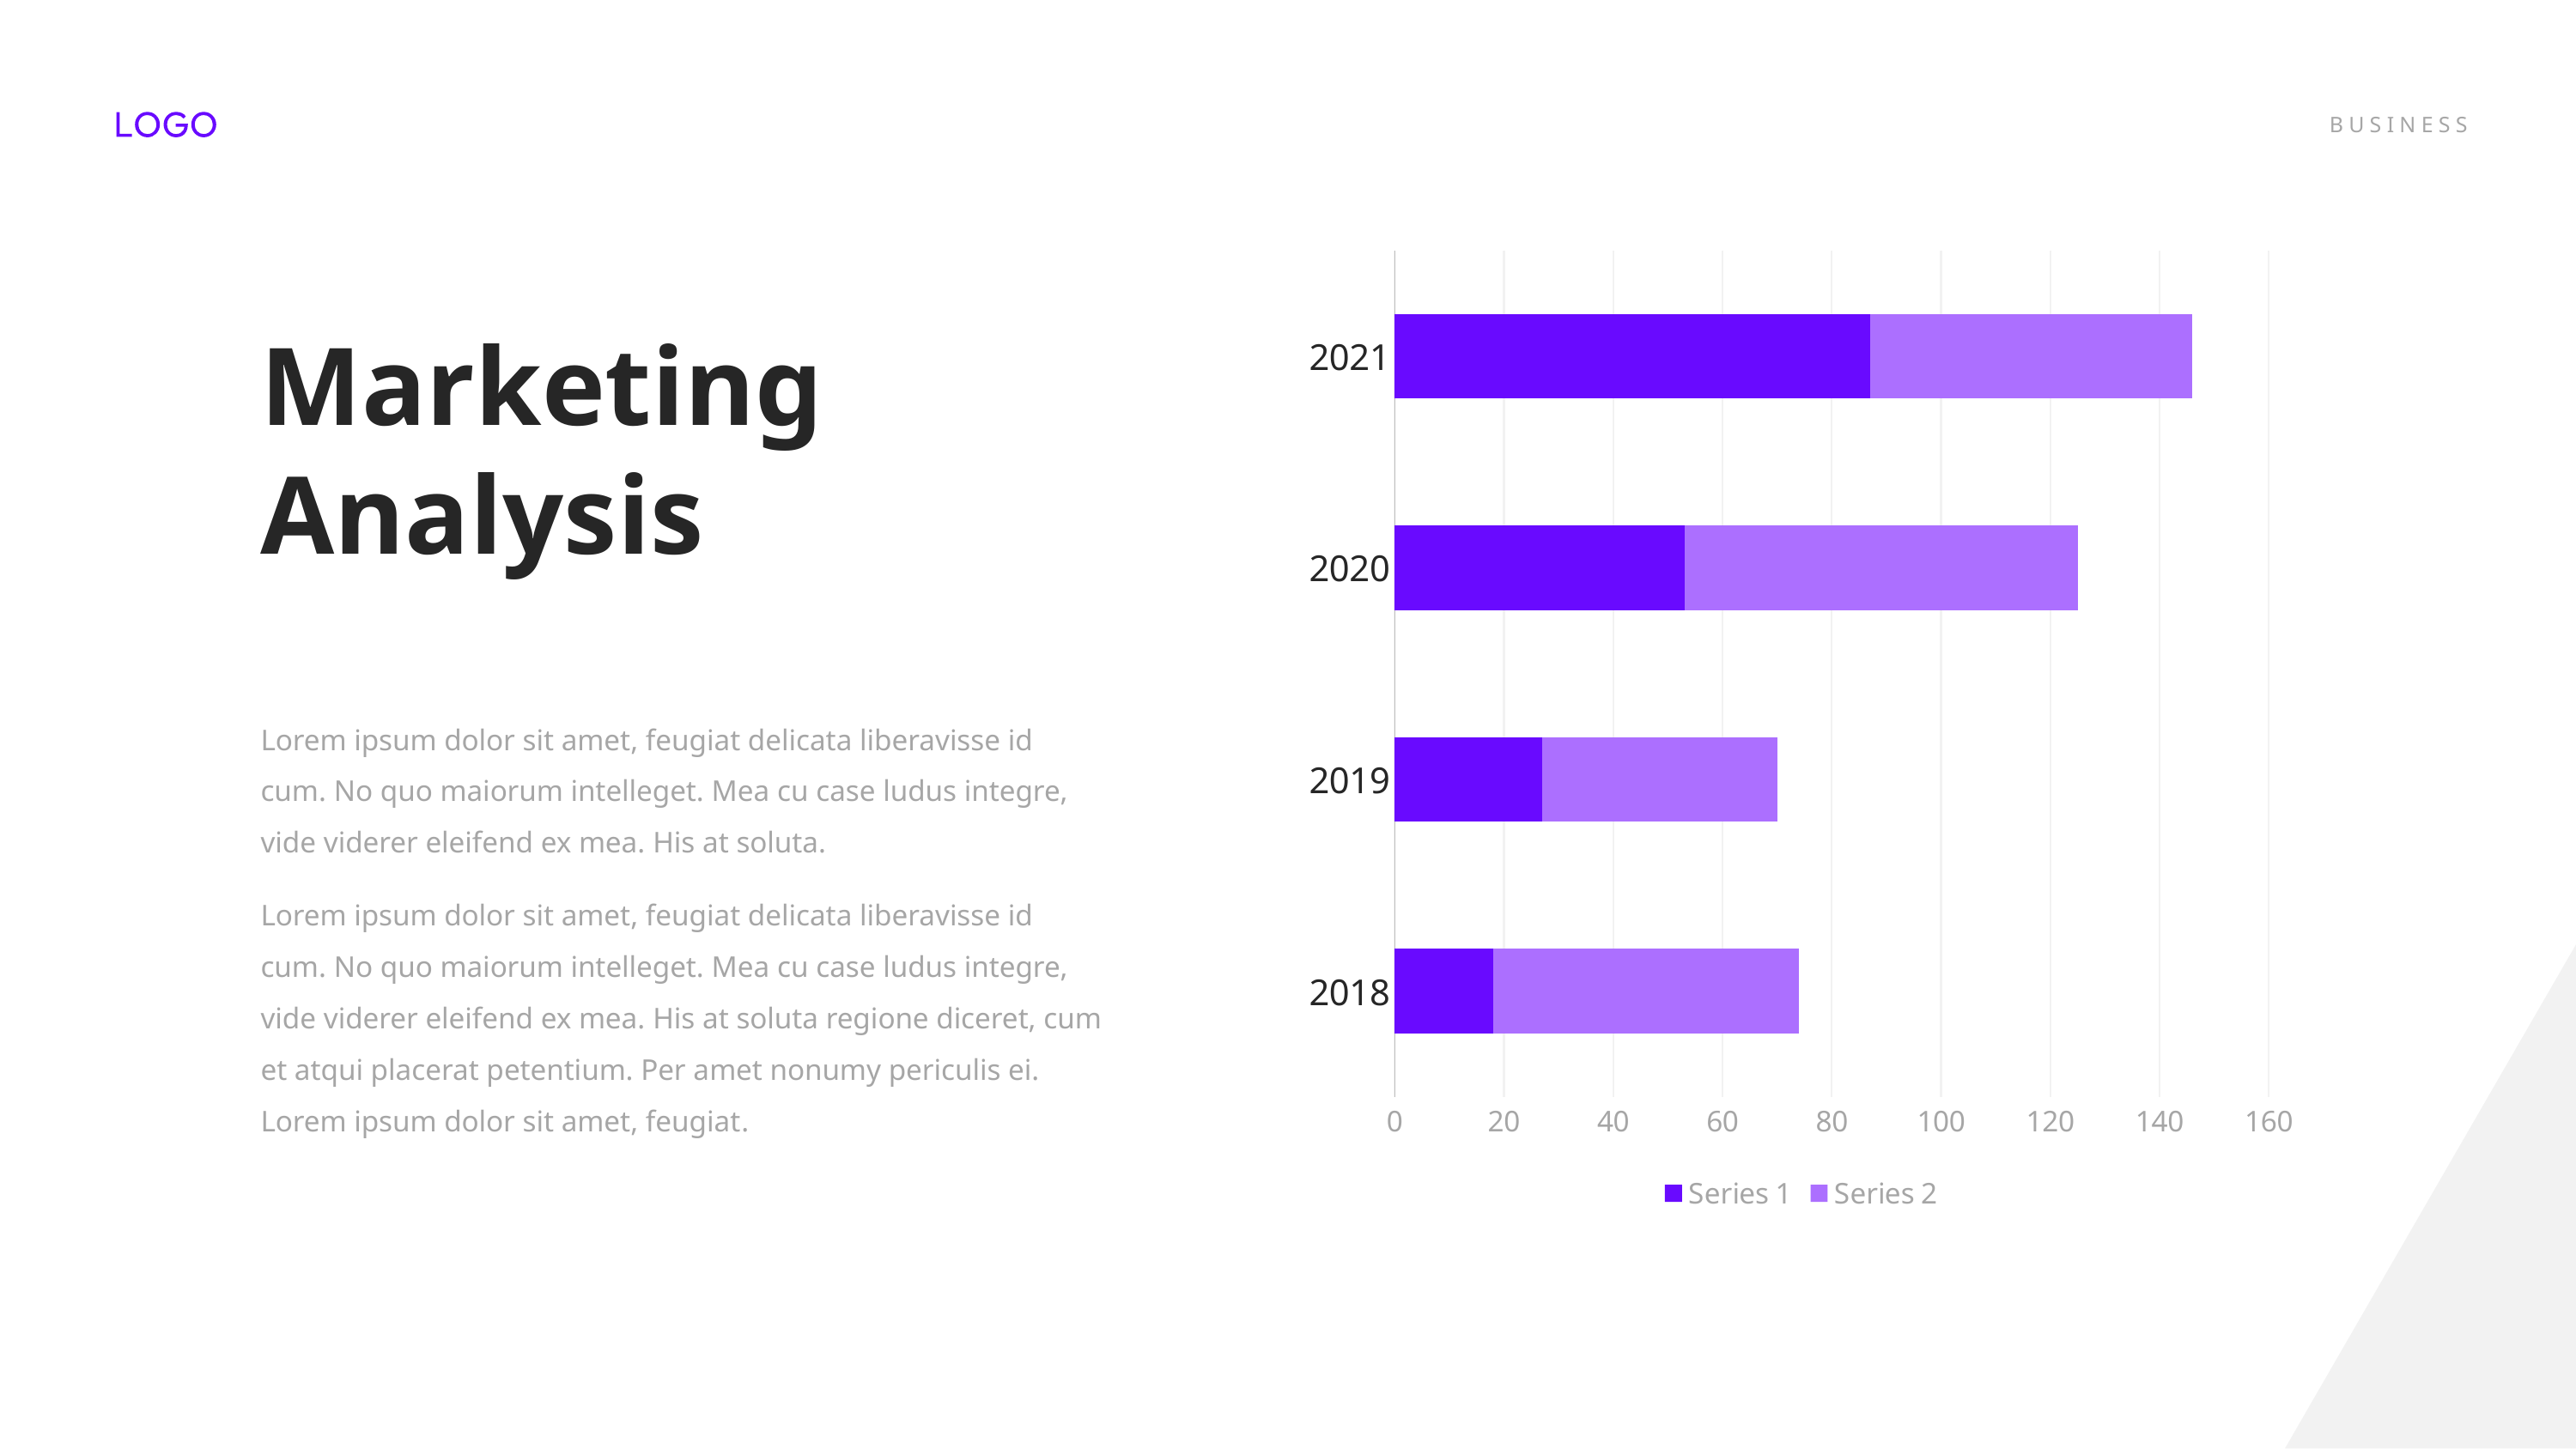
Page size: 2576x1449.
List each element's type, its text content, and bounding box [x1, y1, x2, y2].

text_box Lorem ipsum dolor sit amet, feugiat delicata liberavisse id cum. No quo maiorum intelleget. Mea cu case ludus integre, vide viderer eleifend ex mea. His at soluta. Lorem ipsum dolor sit amet, feugiat delicata liberavisse id cum. No quo maiorum intelleget. Mea cu case ludus integre, vide viderer eleifend ex mea. His at soluta regione diceret, cum et atqui placerat petentium. Per amet nonumy periculis ei. Lorem ipsum dolor sit amet, feugiat. [247, 698, 1118, 1144]
chart [1288, 230, 2314, 1218]
text_box Marketing Analysis [247, 312, 1021, 583]
